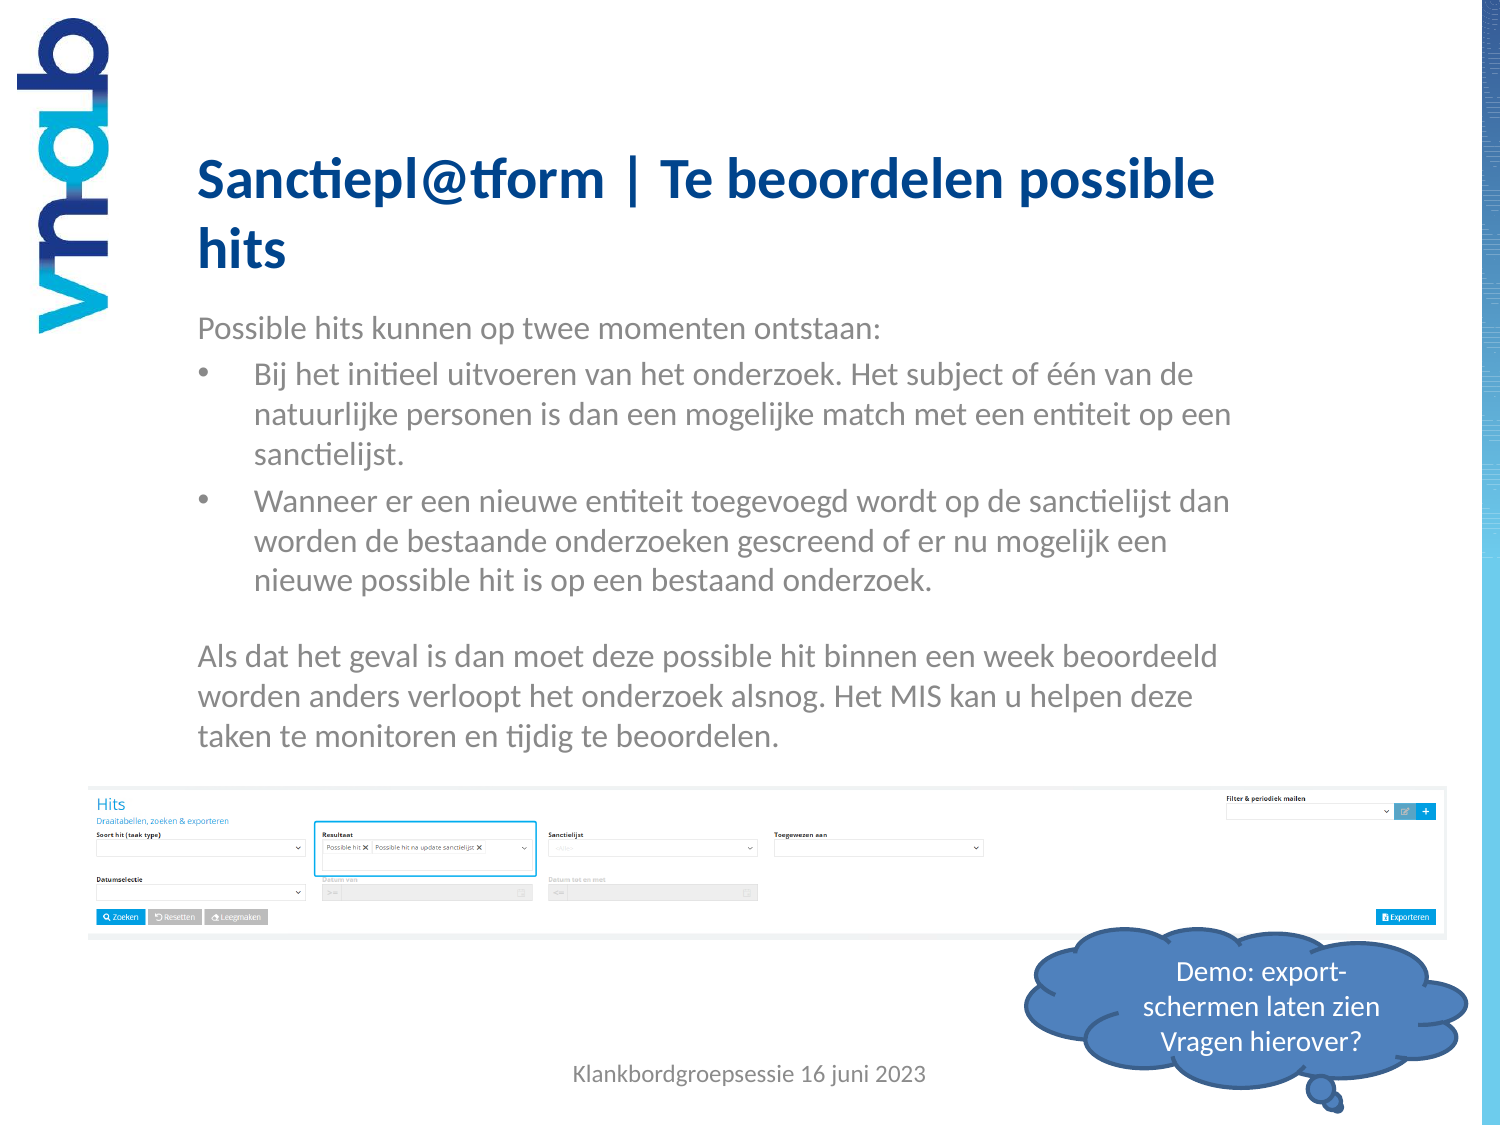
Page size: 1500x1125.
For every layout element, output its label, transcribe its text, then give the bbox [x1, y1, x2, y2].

picture [53, 127, 93, 167]
picture [17, 18, 109, 334]
picture [88, 786, 1448, 941]
text_box Possible hits kunnen op twee momenten ontstaan: Bij het initieel uitvoeren van het onderzoek. Het subject of één van de natuurlijke personen is dan een mogelijke match met een entiteit op een sanctielijst. Wanneer er een nieuwe entiteit toegevoegd wordt op de sanctielijst dan worden de bestaande onderzoeken gescreend of er nu mogelijk een nieuwe possible hit is op een bestaand onderzoek. Als dat het geval is dan moet deze possible hit binnen een week beoordeeld worden anders verloopt het onderzoek alsnog. Het MIS kan u helpen deze taken te monitoren en tijdig te beoordelen. [183, 298, 1282, 785]
text_box Sanctiepl@tform | Te beoordelen possible hits [183, 132, 1235, 288]
text_box [1480, 0, 1500, 1125]
text_box Demo: export-schermen laten zien Vragen hierover? [1024, 948, 1469, 1114]
footer Klankbordgroepsessie 16 juni 2023 [512, 1042, 988, 1103]
